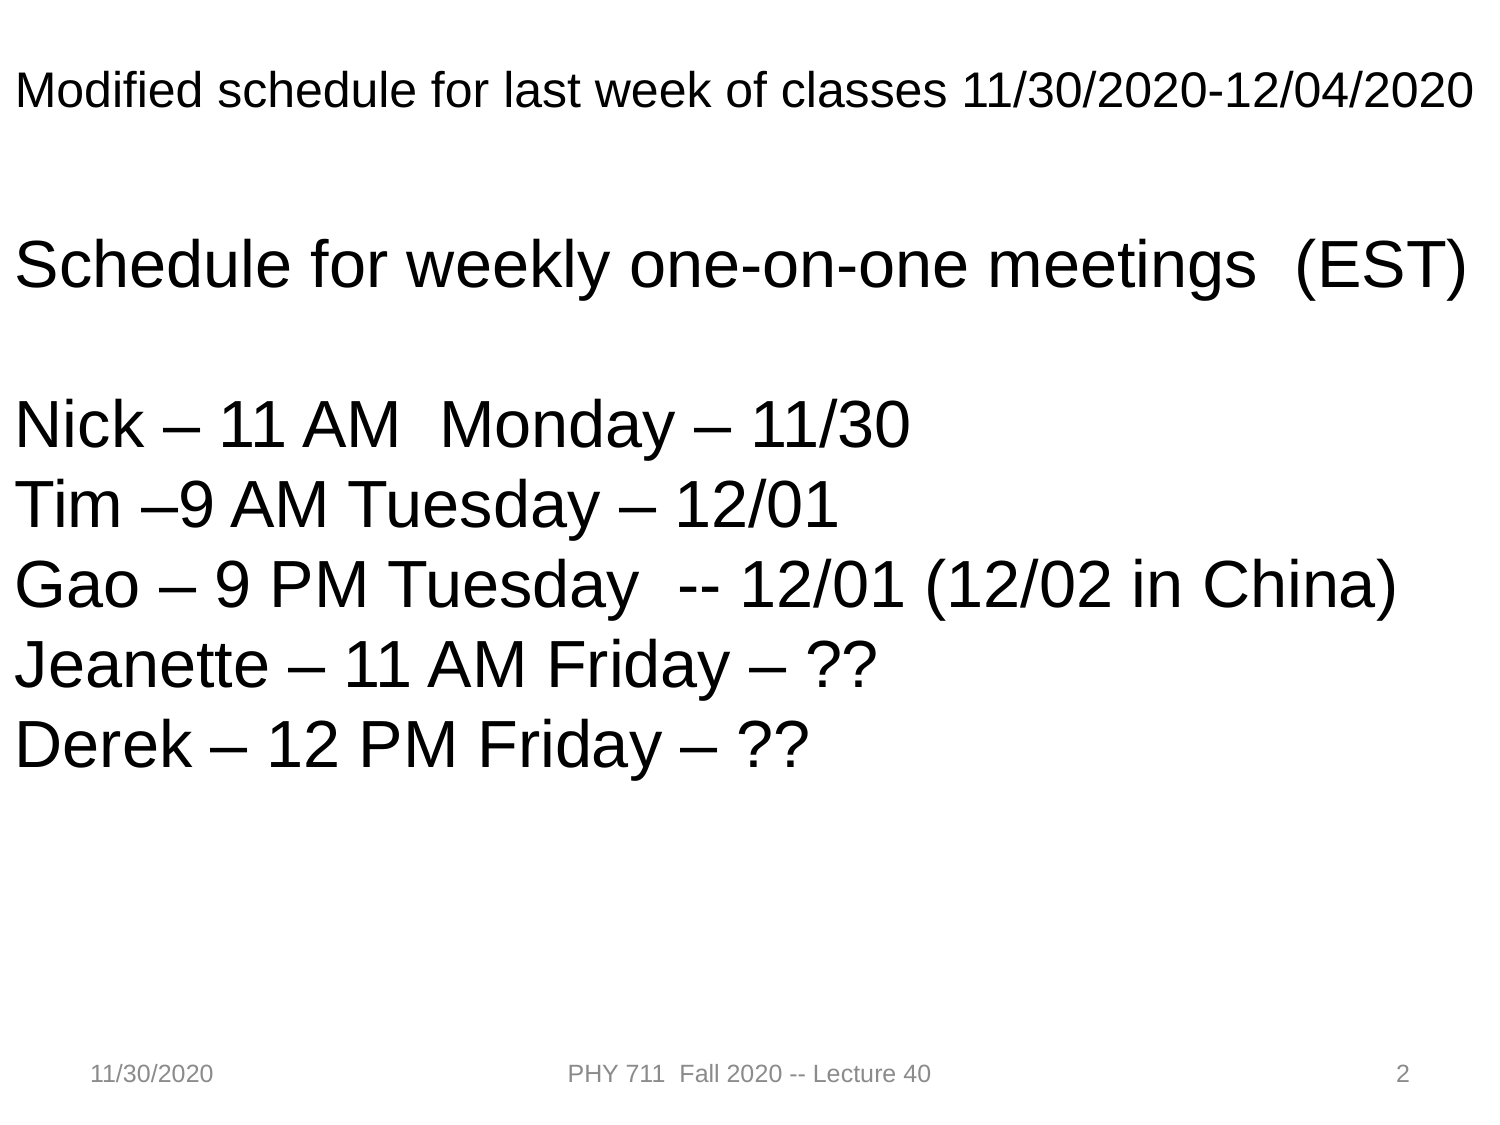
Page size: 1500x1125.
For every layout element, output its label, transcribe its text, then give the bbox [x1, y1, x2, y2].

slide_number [75, 1042, 425, 1103]
text_box Modified schedule for last week of classes 11/30/2020-12/04/2020 [0, 49, 1500, 125]
text_box Schedule for weekly one-on-one meetings (EST) Nick – 11 AM Monday – 11/30 Tim –9 AM Tuesday – 12/01 Gao – 9 PM Tuesday -- 12/01 (12/02 in China) Jeanette – 11 AM Friday – ?? Derek – 12 PM Friday – ?? [0, 213, 1500, 788]
footer PHY 711 Fall 2020 -- Lecture 40 [512, 1042, 988, 1103]
slide_number 2 [1074, 1042, 1425, 1103]
